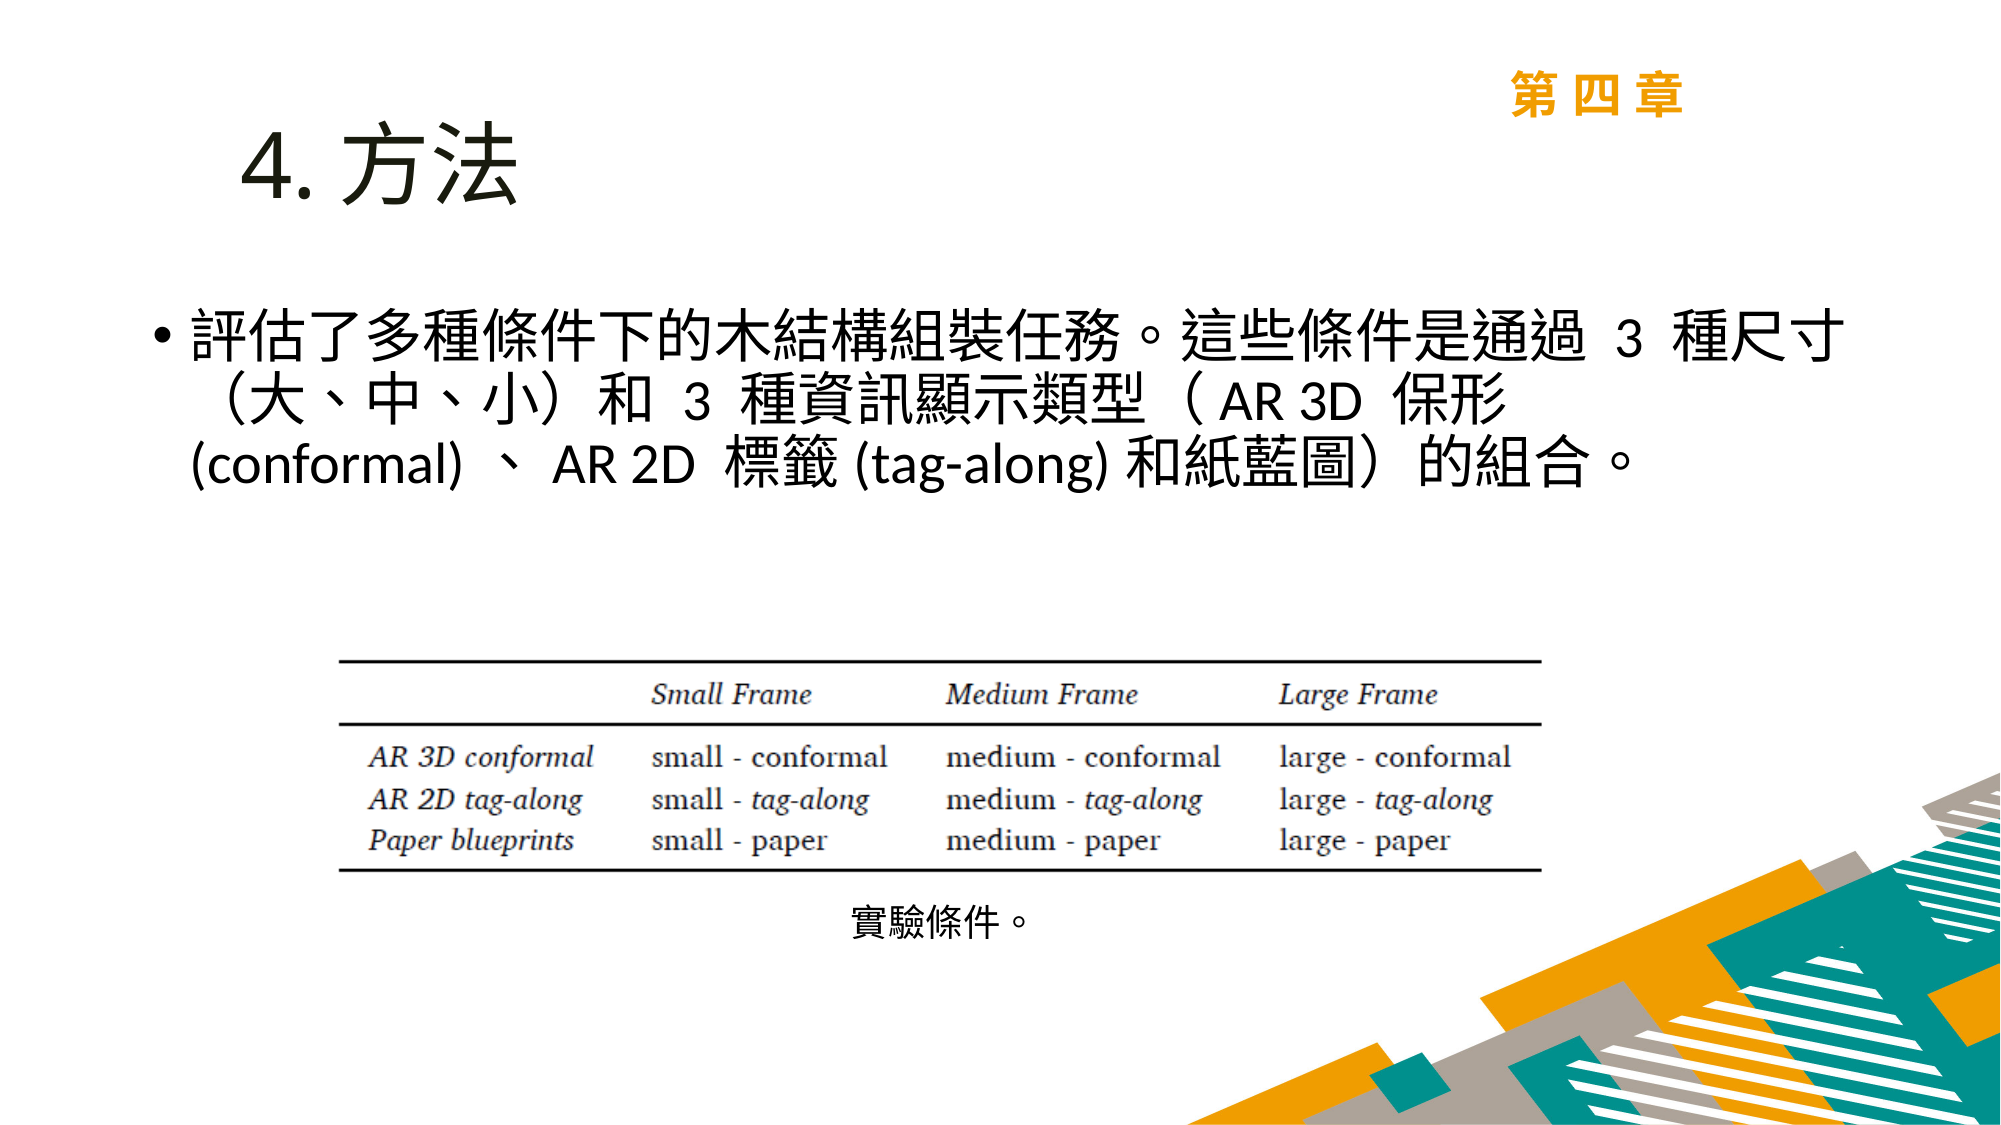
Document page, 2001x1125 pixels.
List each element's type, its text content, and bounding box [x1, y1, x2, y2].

list 評估了多種條件下的木結構組裝任務。這些條件是通過 3 種尺寸（大、中、小）和 3 種資訊顯示類型（AR 3D 保形(conformal)、AR 2D 標籤(tag-along)和紙藍圖）的組合。 [137, 299, 1863, 1014]
text_box 第四章 [1084, 55, 1700, 112]
text_box 4.方法 [224, 112, 1800, 299]
text_box 實驗條件。 [836, 892, 1054, 952]
picture [0, 0, 2001, 1125]
